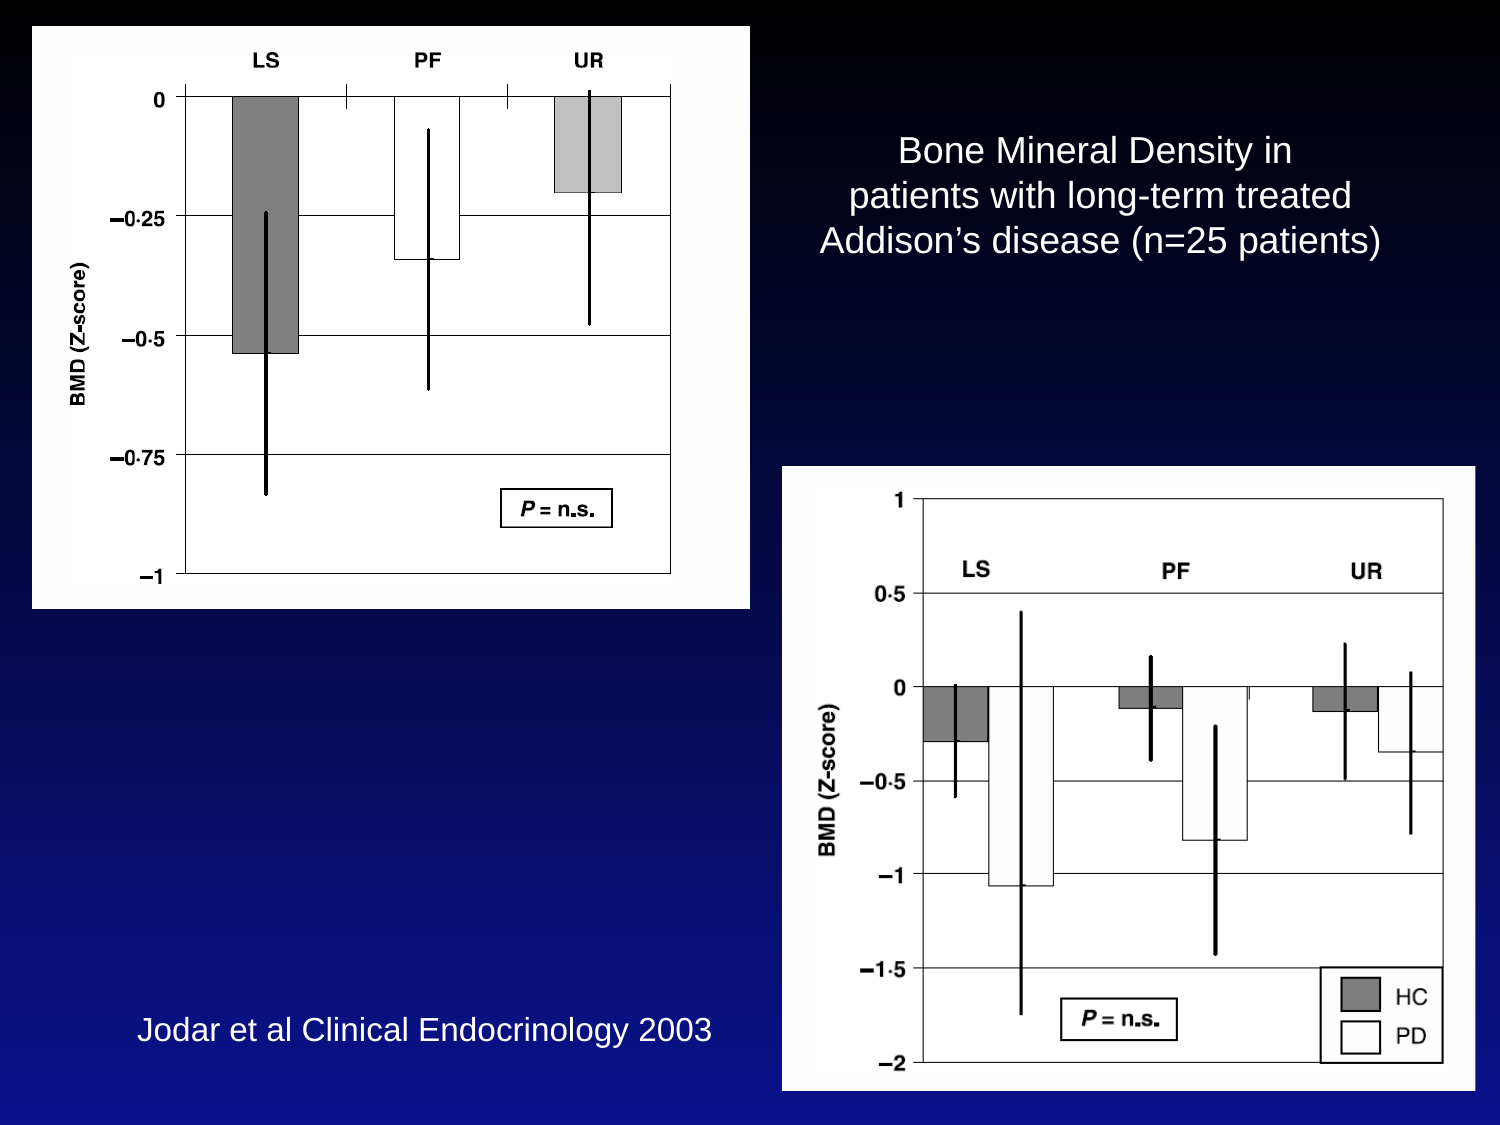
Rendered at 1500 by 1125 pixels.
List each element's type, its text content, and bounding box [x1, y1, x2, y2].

text_box Bone Mineral Density in patients with long-term treated Addison’s disease (n=25 patients) [805, 119, 1396, 268]
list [781, 465, 1476, 1092]
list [31, 26, 751, 610]
text_box Jodar et al Clinical Endocrinology 2003 [123, 1001, 728, 1056]
